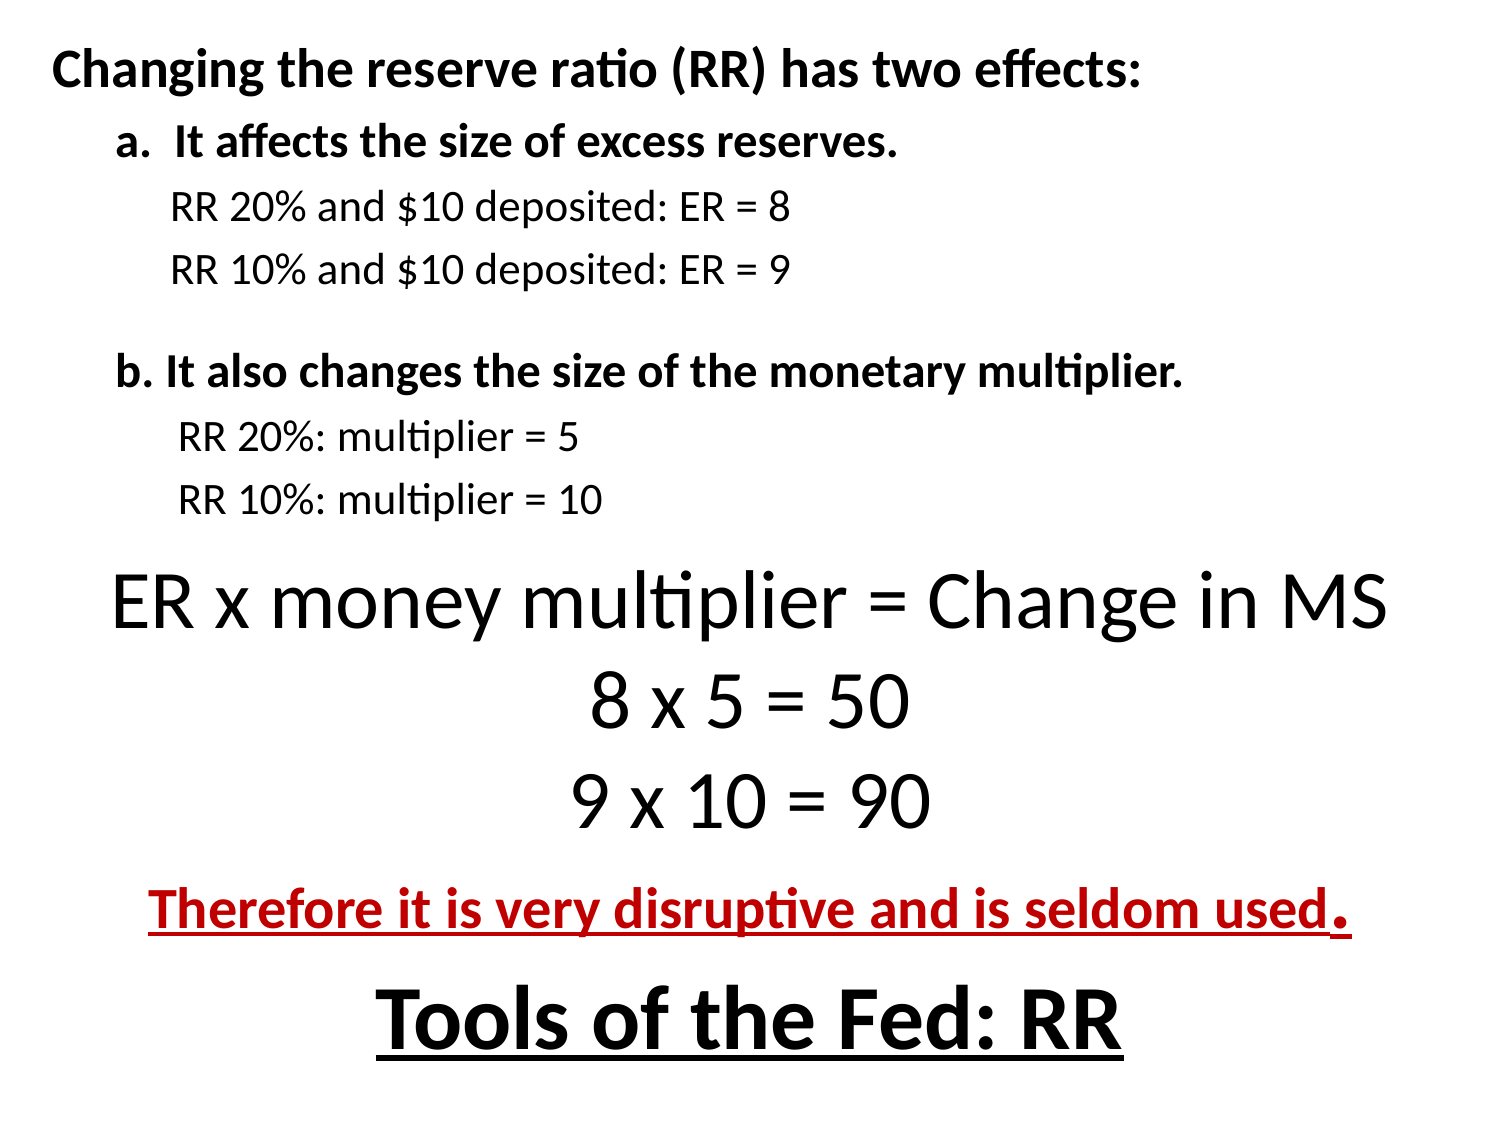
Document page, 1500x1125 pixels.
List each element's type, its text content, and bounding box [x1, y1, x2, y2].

text_box ER x money multiplier = Change in MS 8 x 5 = 50 9 x 10 = 90 Therefore it is very disruptive and is seldom used. [37, 537, 1463, 953]
list Changing the reserve ratio (RR) has two effects: a. It affects the size of excess reserves. RR 20% and $10 deposited: ER = 8 RR 10% and $10 deposited: ER = 9 b. It also changes the size of the monetary multiplier. RR 20%: multiplier = 5 RR 10%: multiplier = 10 [37, 24, 1463, 537]
title Tools of the Fed: RR [75, 953, 1425, 1088]
